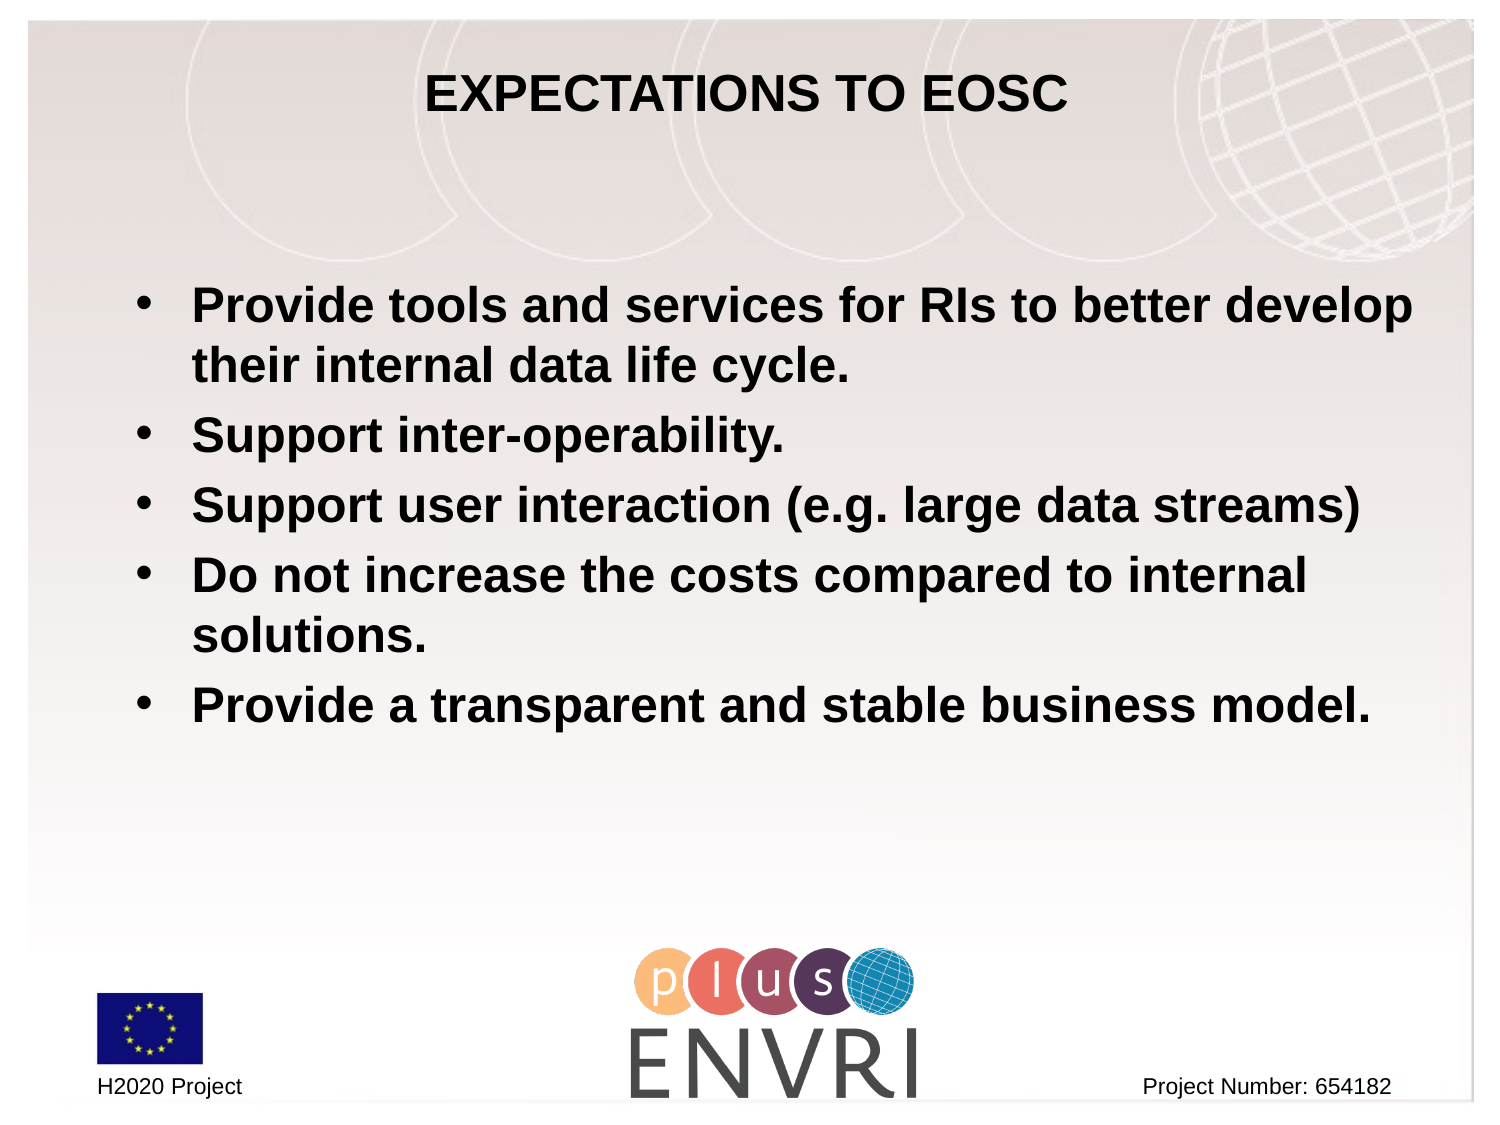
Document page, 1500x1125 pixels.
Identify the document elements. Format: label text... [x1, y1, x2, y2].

text_box Expectations to EOSC [44, 60, 1450, 129]
text_box Provide tools and services for RIs to better develop their internal data life cycle. Support inter-operability. Support user interaction (e.g. large data streams) Do not increase the costs compared to internal solutions. Provide a transparent and stable business model. [45, 264, 1450, 951]
picture [28, 19, 1474, 1106]
